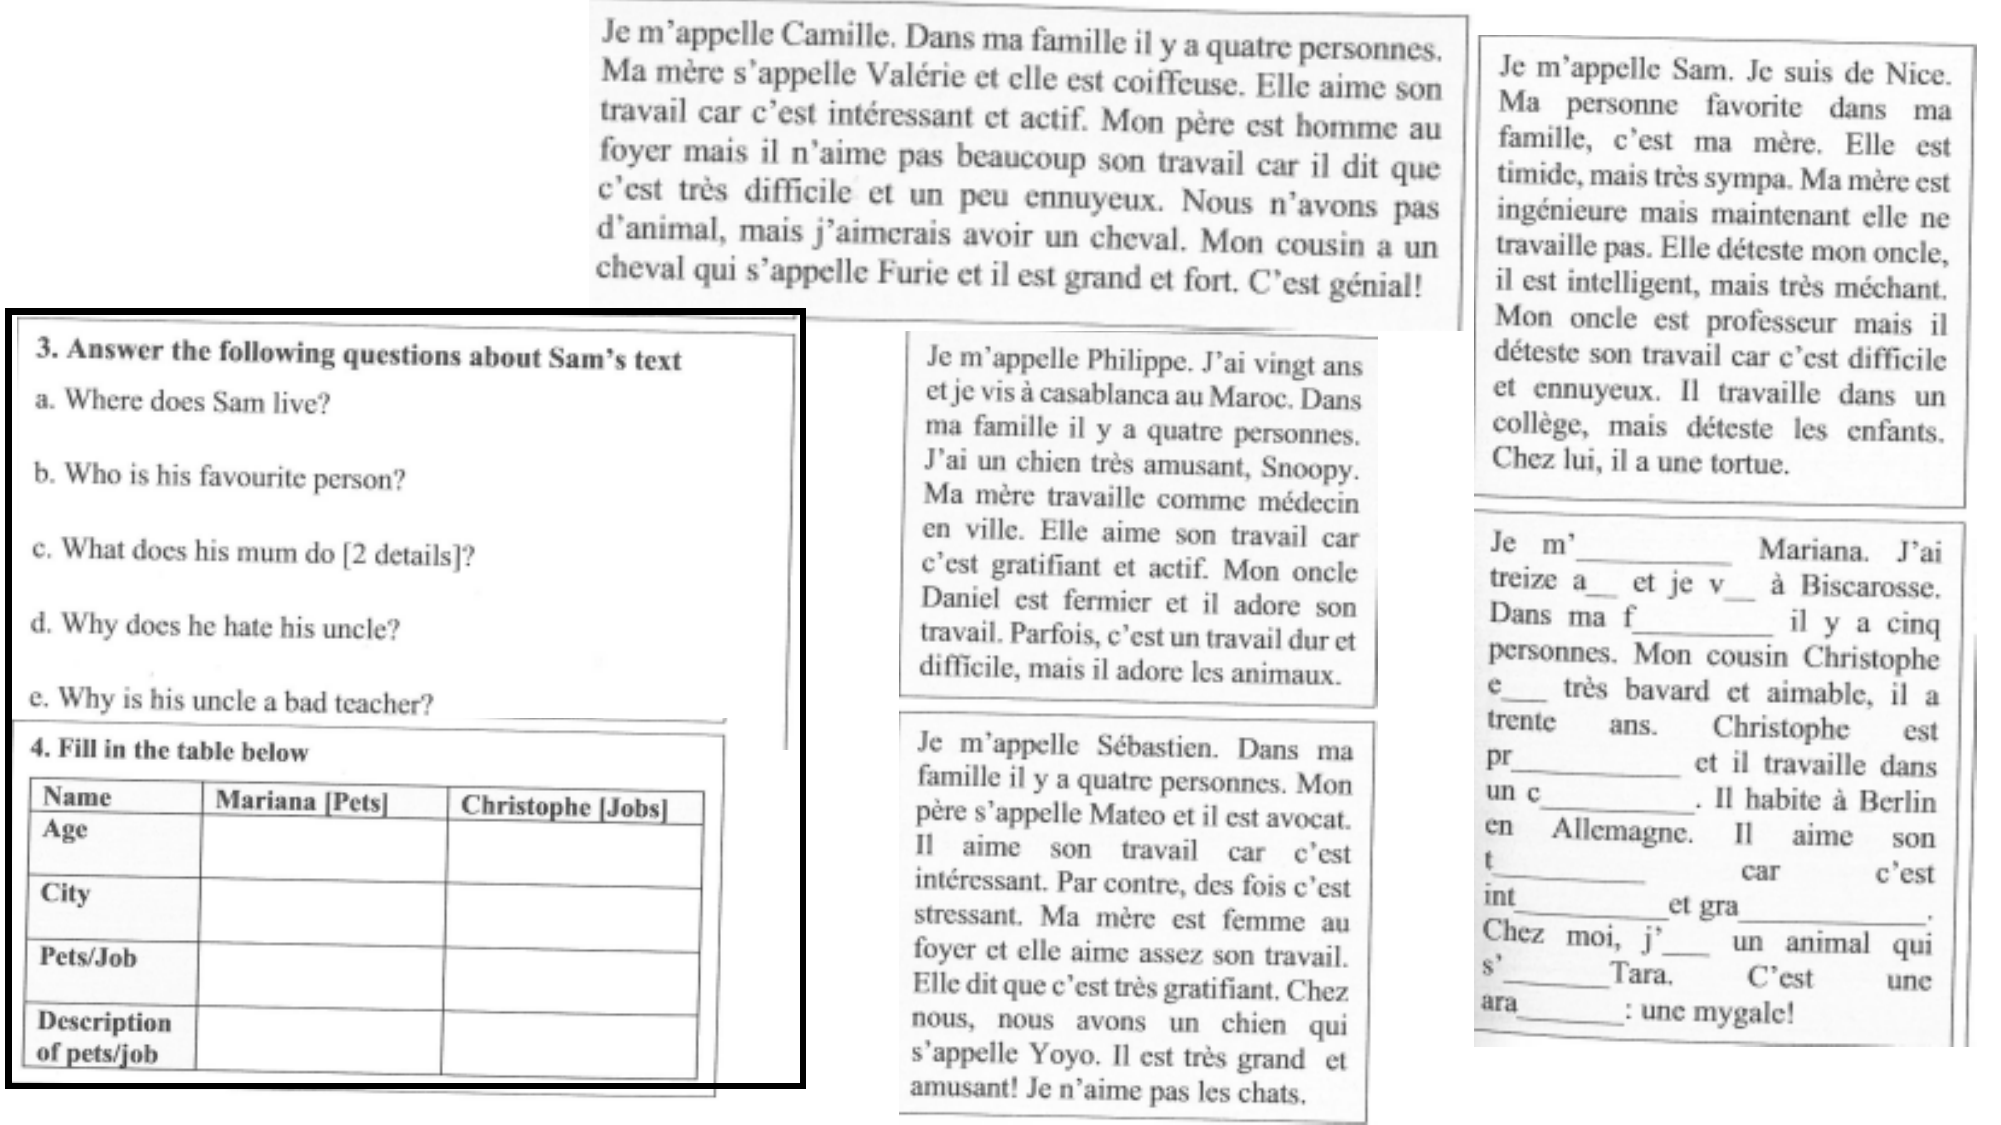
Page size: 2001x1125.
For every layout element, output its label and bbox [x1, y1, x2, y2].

text_box [732, 331, 804, 1087]
picture [8, 0, 1977, 1125]
text_box [7, 311, 17, 1087]
